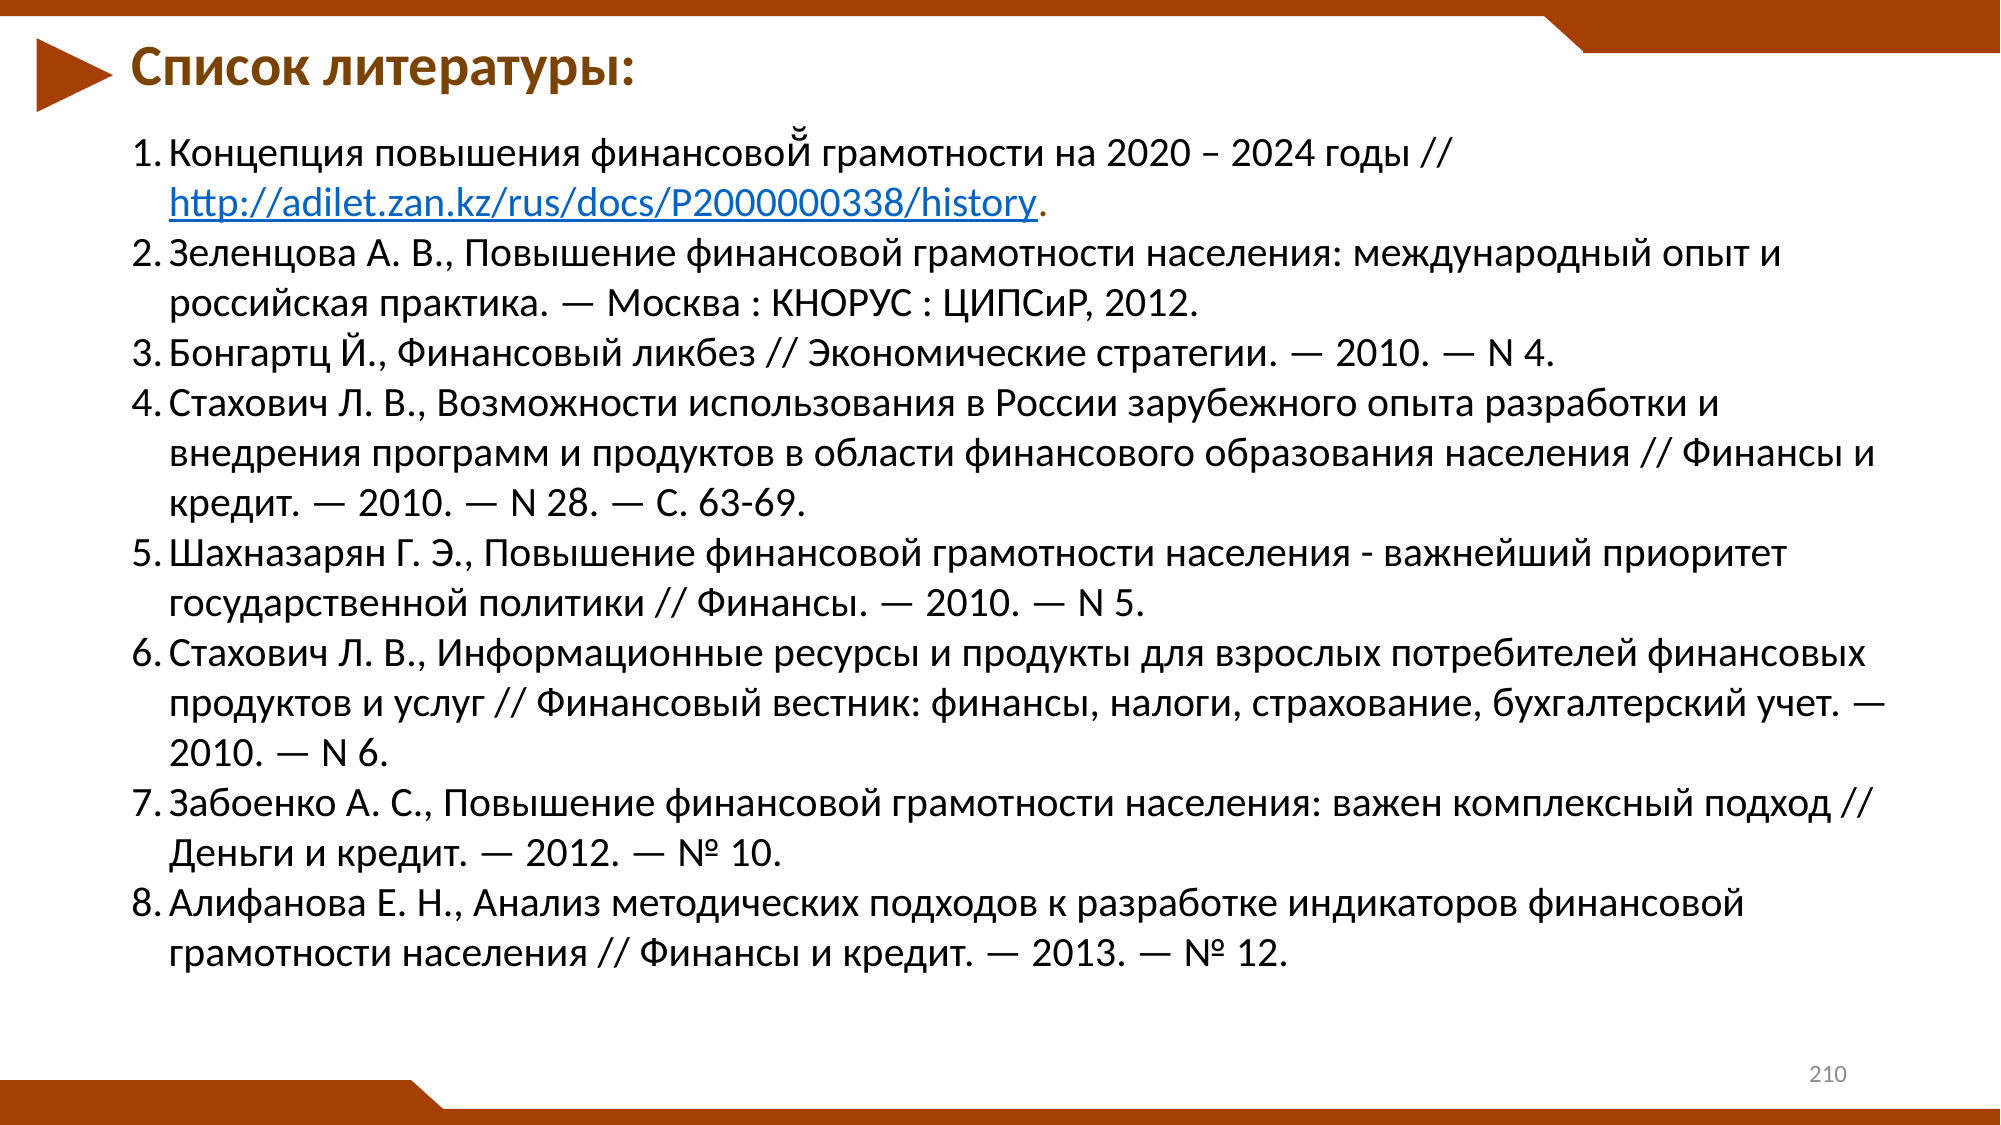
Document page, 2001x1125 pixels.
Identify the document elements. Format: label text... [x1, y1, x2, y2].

text_box Список литературы: [116, 19, 1305, 105]
text_box Концепция повышения финансовой̆ грамотности на 2020 – 2024 годы // http://adilet.zan.kz/rus/docs/P2000000338/history. Зеленцова А. В., Повышение финансовой грамотности населения: международный опыт и российская практика. — Москва : КНОРУС : ЦИПСиР, 2012. Бонгартц Й., Финансовый ликбез // Экономические стратегии. — 2010. — N 4. Стахович Л. В., Возможности использования в России зарубежного опыта разработки и внедрения программ и продуктов в области финансового образования населения // Финансы и кредит. — 2010. — N 28. — С. 63-69. Шахназарян Г. Э., Повышение финансовой грамотности населения - важнейший приоритет государственной политики // Финансы. — 2010. — N 5. Стахович Л. В., Информационные ресурсы и продукты для взрослых потребителей финансовых продуктов и услуг // Финансовый вестник: финансы, налоги, страхование, бухгалтерский учет. — 2010. — N 6. Забоенко А. С., Повышение финансовой грамотности населения: важен комплексный подход // Деньги и кредит. — 2012. — № 10. Алифанова Е. Н., Анализ методических подходов к разработке индикаторов финансовой грамотности населения // Финансы и кредит. — 2013. — № 12. [116, 117, 1914, 983]
slide_number 210 [1412, 1042, 1863, 1103]
text_box [35, 36, 116, 114]
